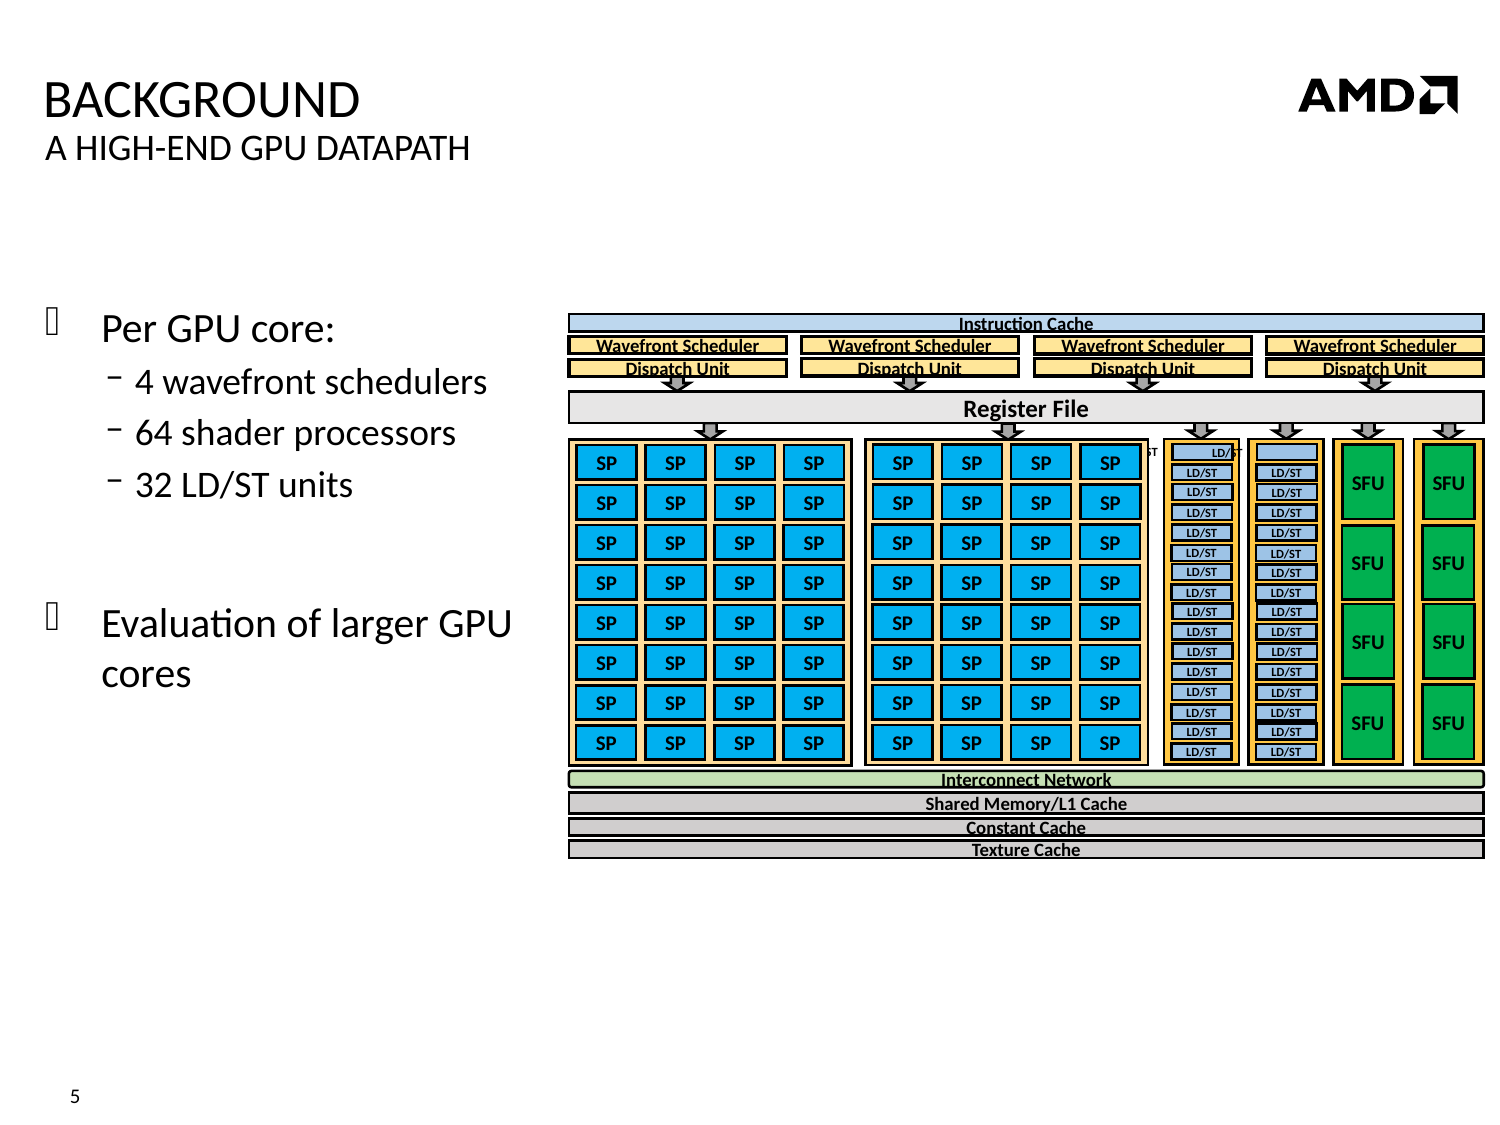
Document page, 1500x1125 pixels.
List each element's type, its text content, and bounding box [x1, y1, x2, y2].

list Per GPU core: 4 wavefront schedulers 64 shader processors 32 LD/ST units Evaluation of larger GPU cores [45, 226, 562, 1037]
list A High-End GPU Datapath [45, 123, 1305, 171]
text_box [568, 313, 1484, 859]
title Background [43, 50, 1304, 129]
